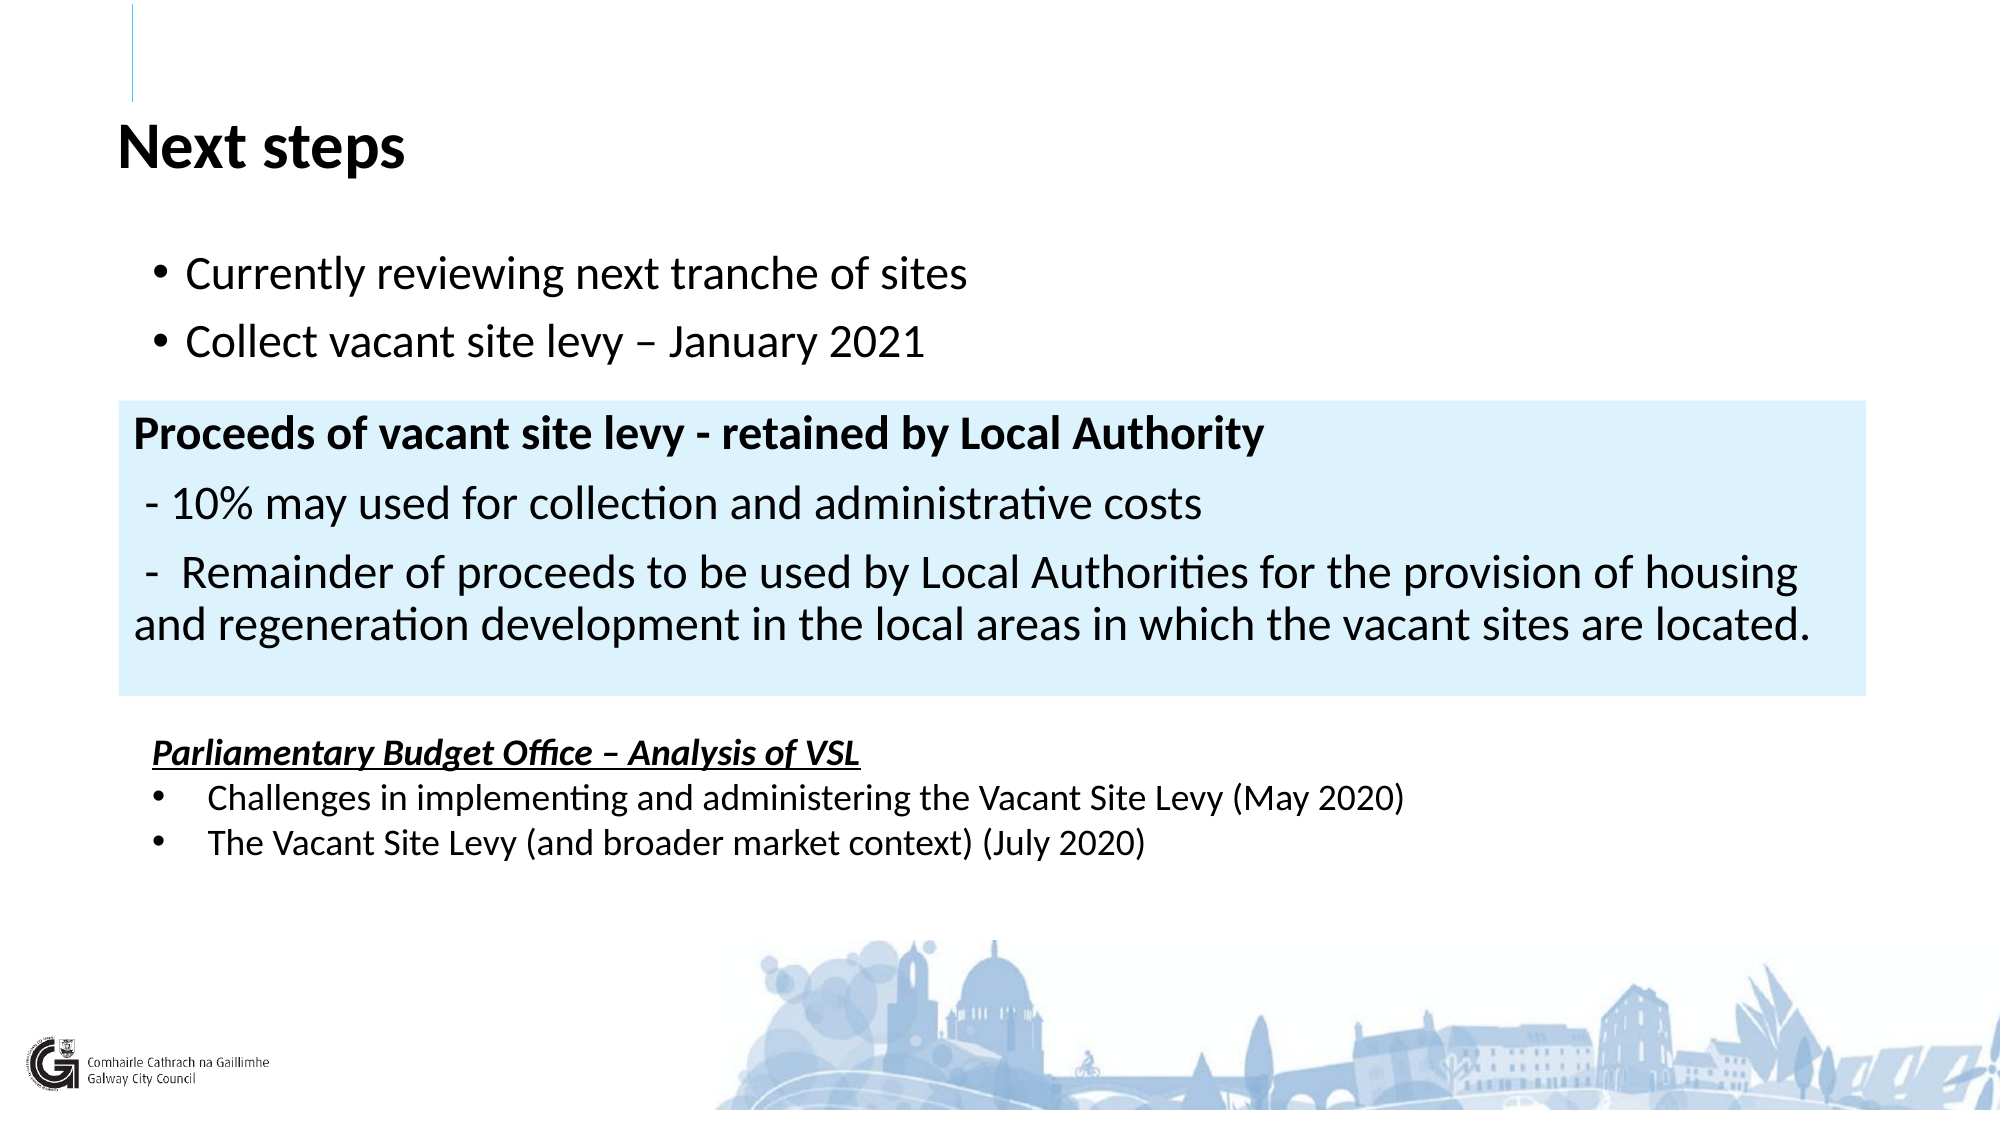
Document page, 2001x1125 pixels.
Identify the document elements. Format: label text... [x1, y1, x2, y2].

list Currently reviewing next tranche of sites Collect vacant site levy – January 2021 [137, 240, 1866, 377]
text_box Next steps [97, 91, 770, 204]
text_box Proceeds of vacant site levy - retained by Local Authority - 10% may used for collection and administrative costs - Remainder of proceeds to be used by Local Authorities for the provision of housing and regeneration development in the local areas in which the vacant sites are located. [118, 400, 1866, 697]
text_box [11, 940, 2000, 1110]
text_box Parliamentary Budget Office – Analysis of VSL Challenges in implementing and administering the Vacant Site Levy (May 2020) The Vacant Site Levy (and broader market context) (July 2020) [137, 720, 1562, 916]
